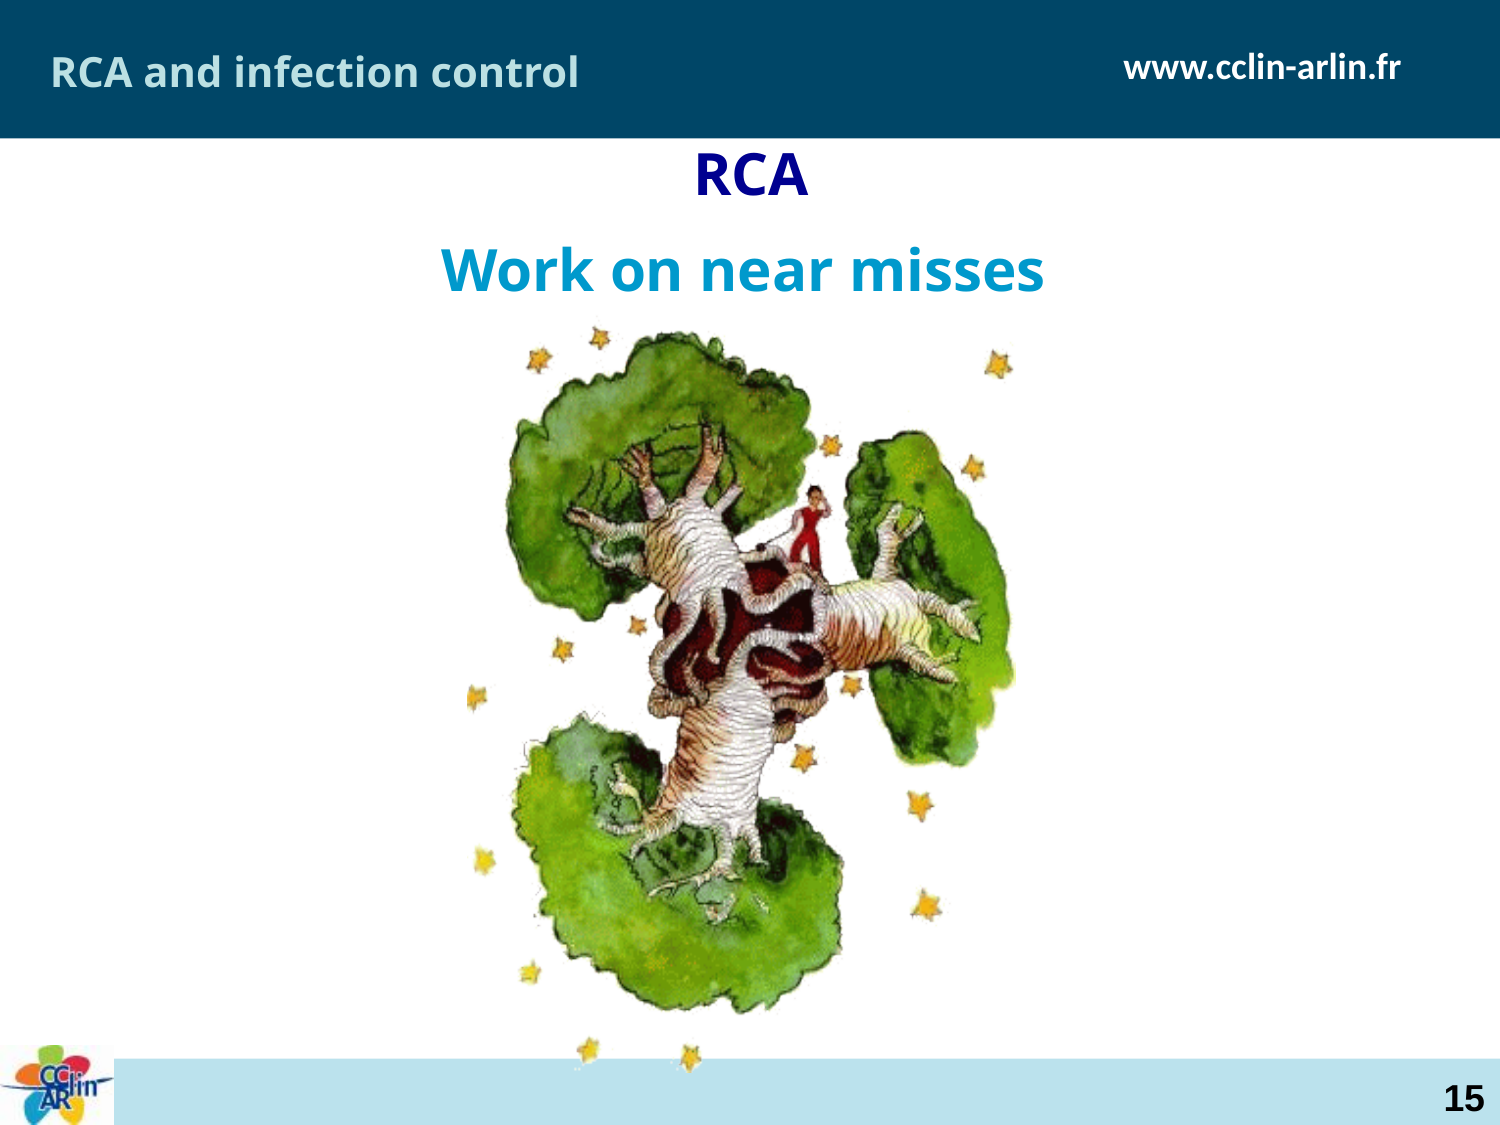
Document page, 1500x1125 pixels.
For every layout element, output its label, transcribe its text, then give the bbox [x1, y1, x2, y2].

text_box RCA and infection control [0, 0, 630, 142]
slide_number 15 [1103, 1066, 1500, 1117]
text_box RCA Work on near misses [193, 94, 1309, 311]
picture [467, 296, 1016, 1073]
picture [0, 1045, 114, 1125]
